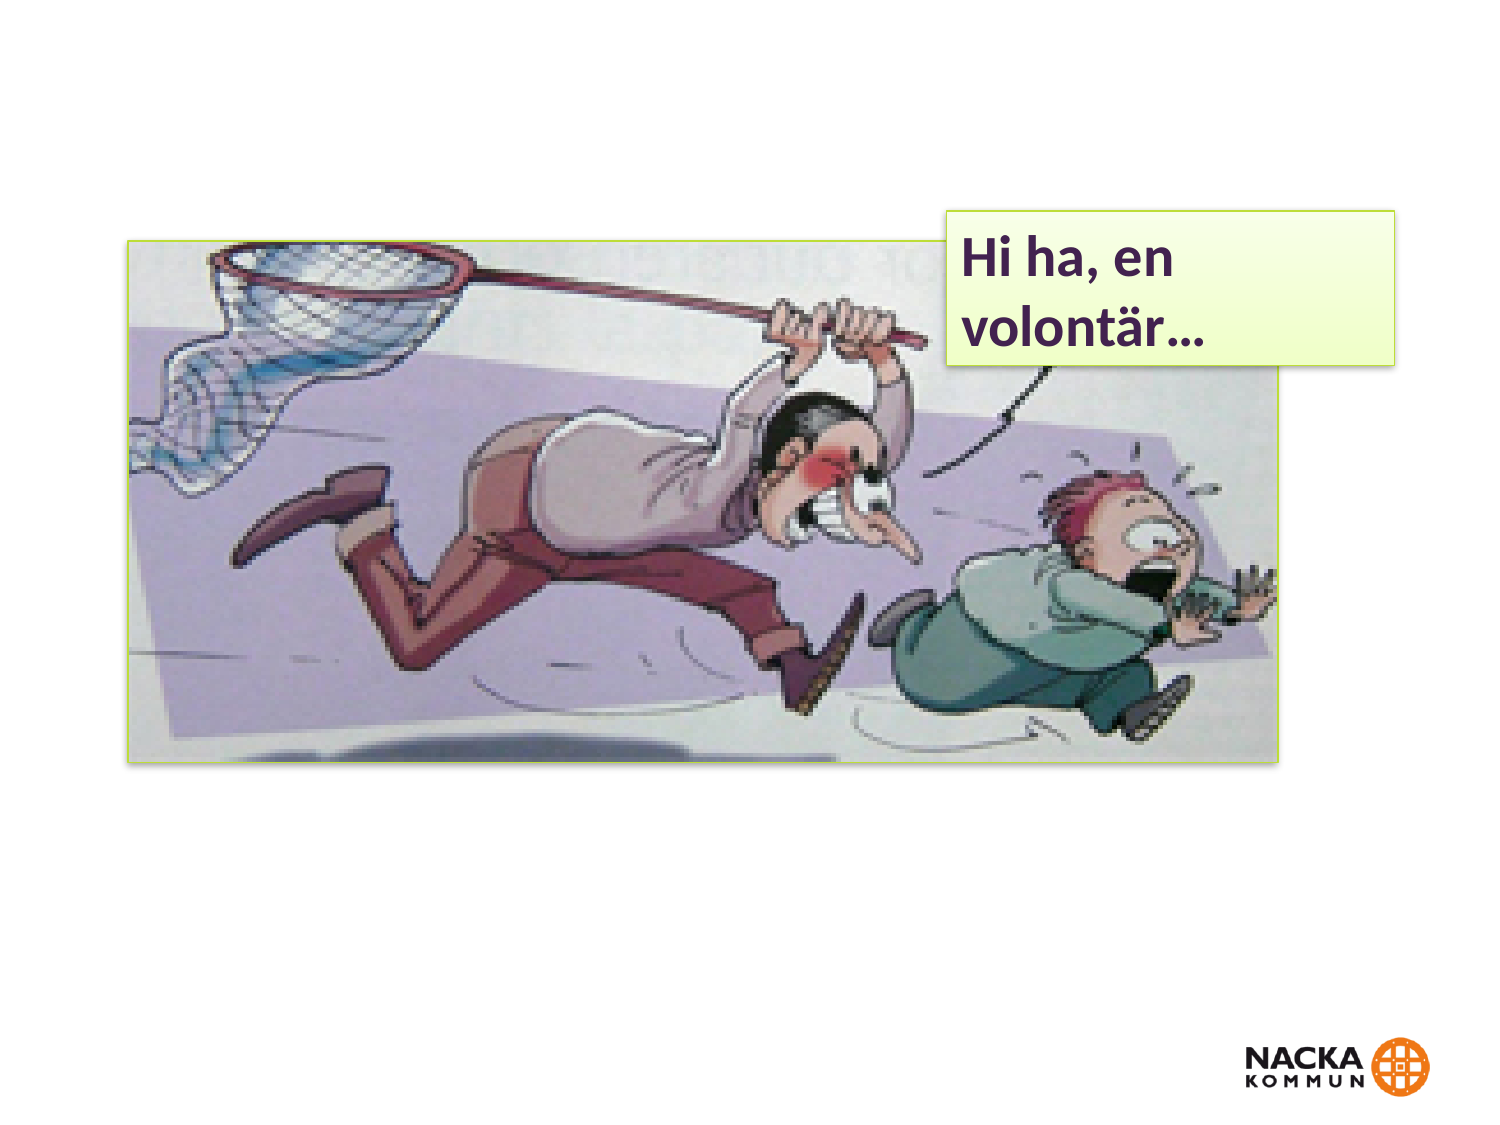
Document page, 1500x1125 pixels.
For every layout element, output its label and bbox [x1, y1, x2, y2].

picture [1234, 1023, 1441, 1110]
text_box [128, 210, 1395, 762]
